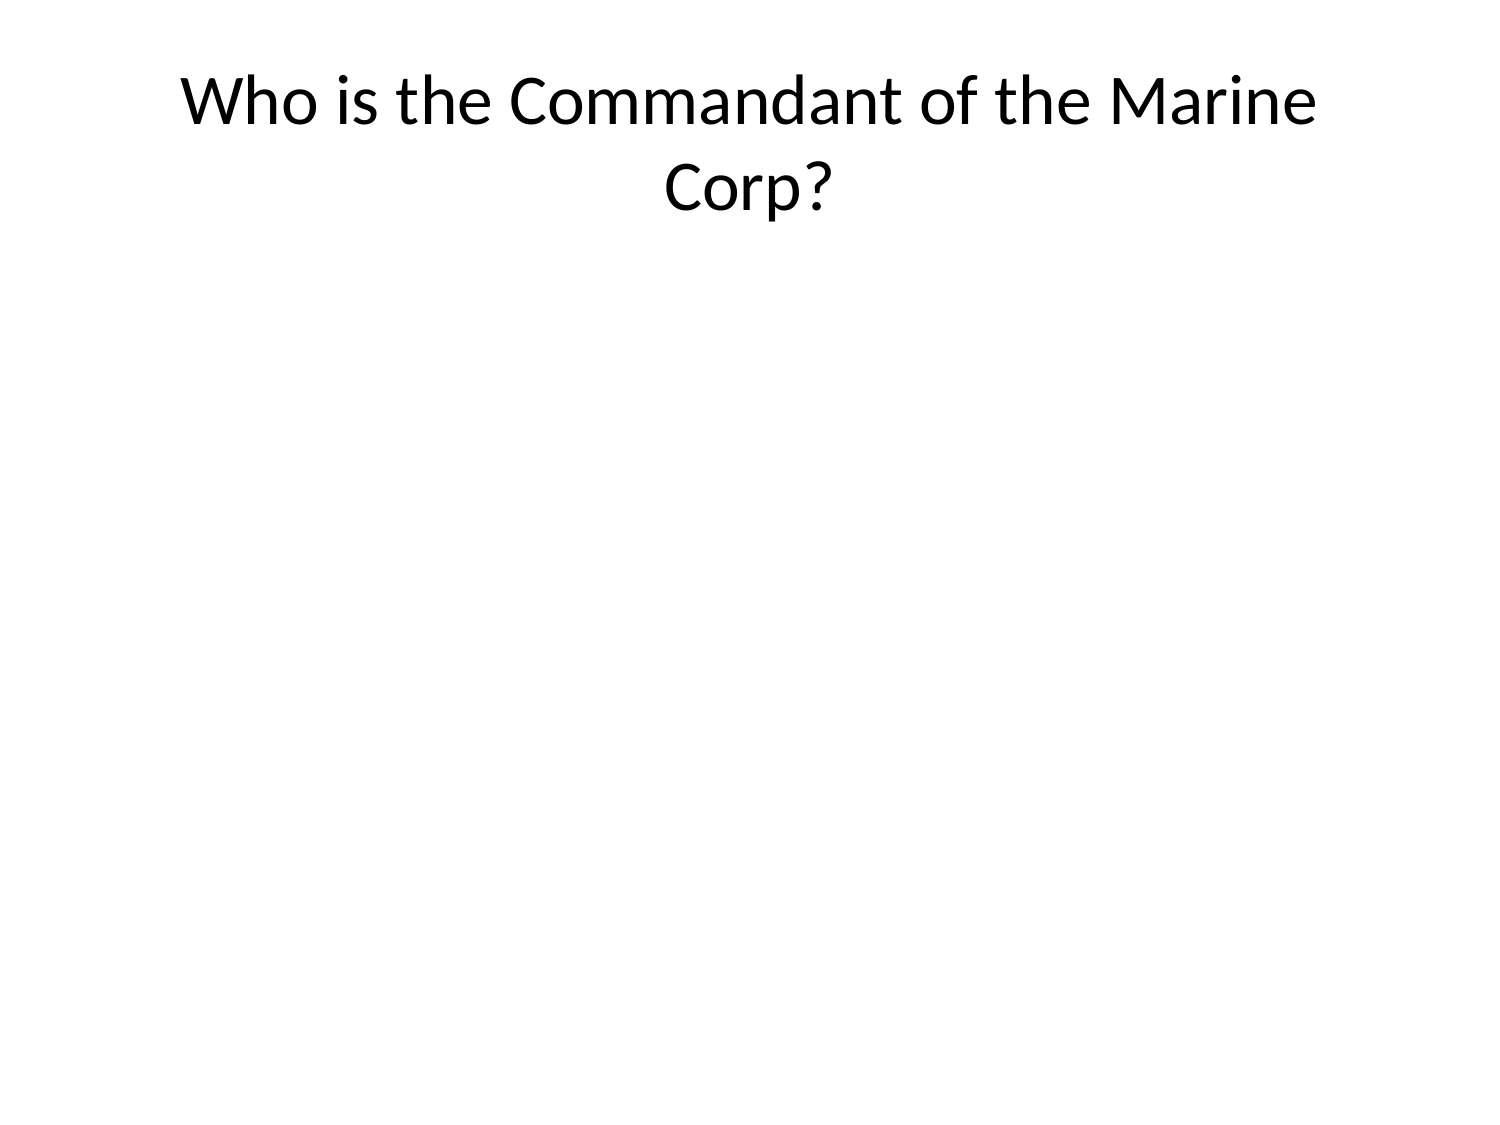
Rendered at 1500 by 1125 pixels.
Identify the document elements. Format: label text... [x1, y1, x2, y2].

title Who is the Commandant of the Marine Corp? [75, 45, 1425, 233]
